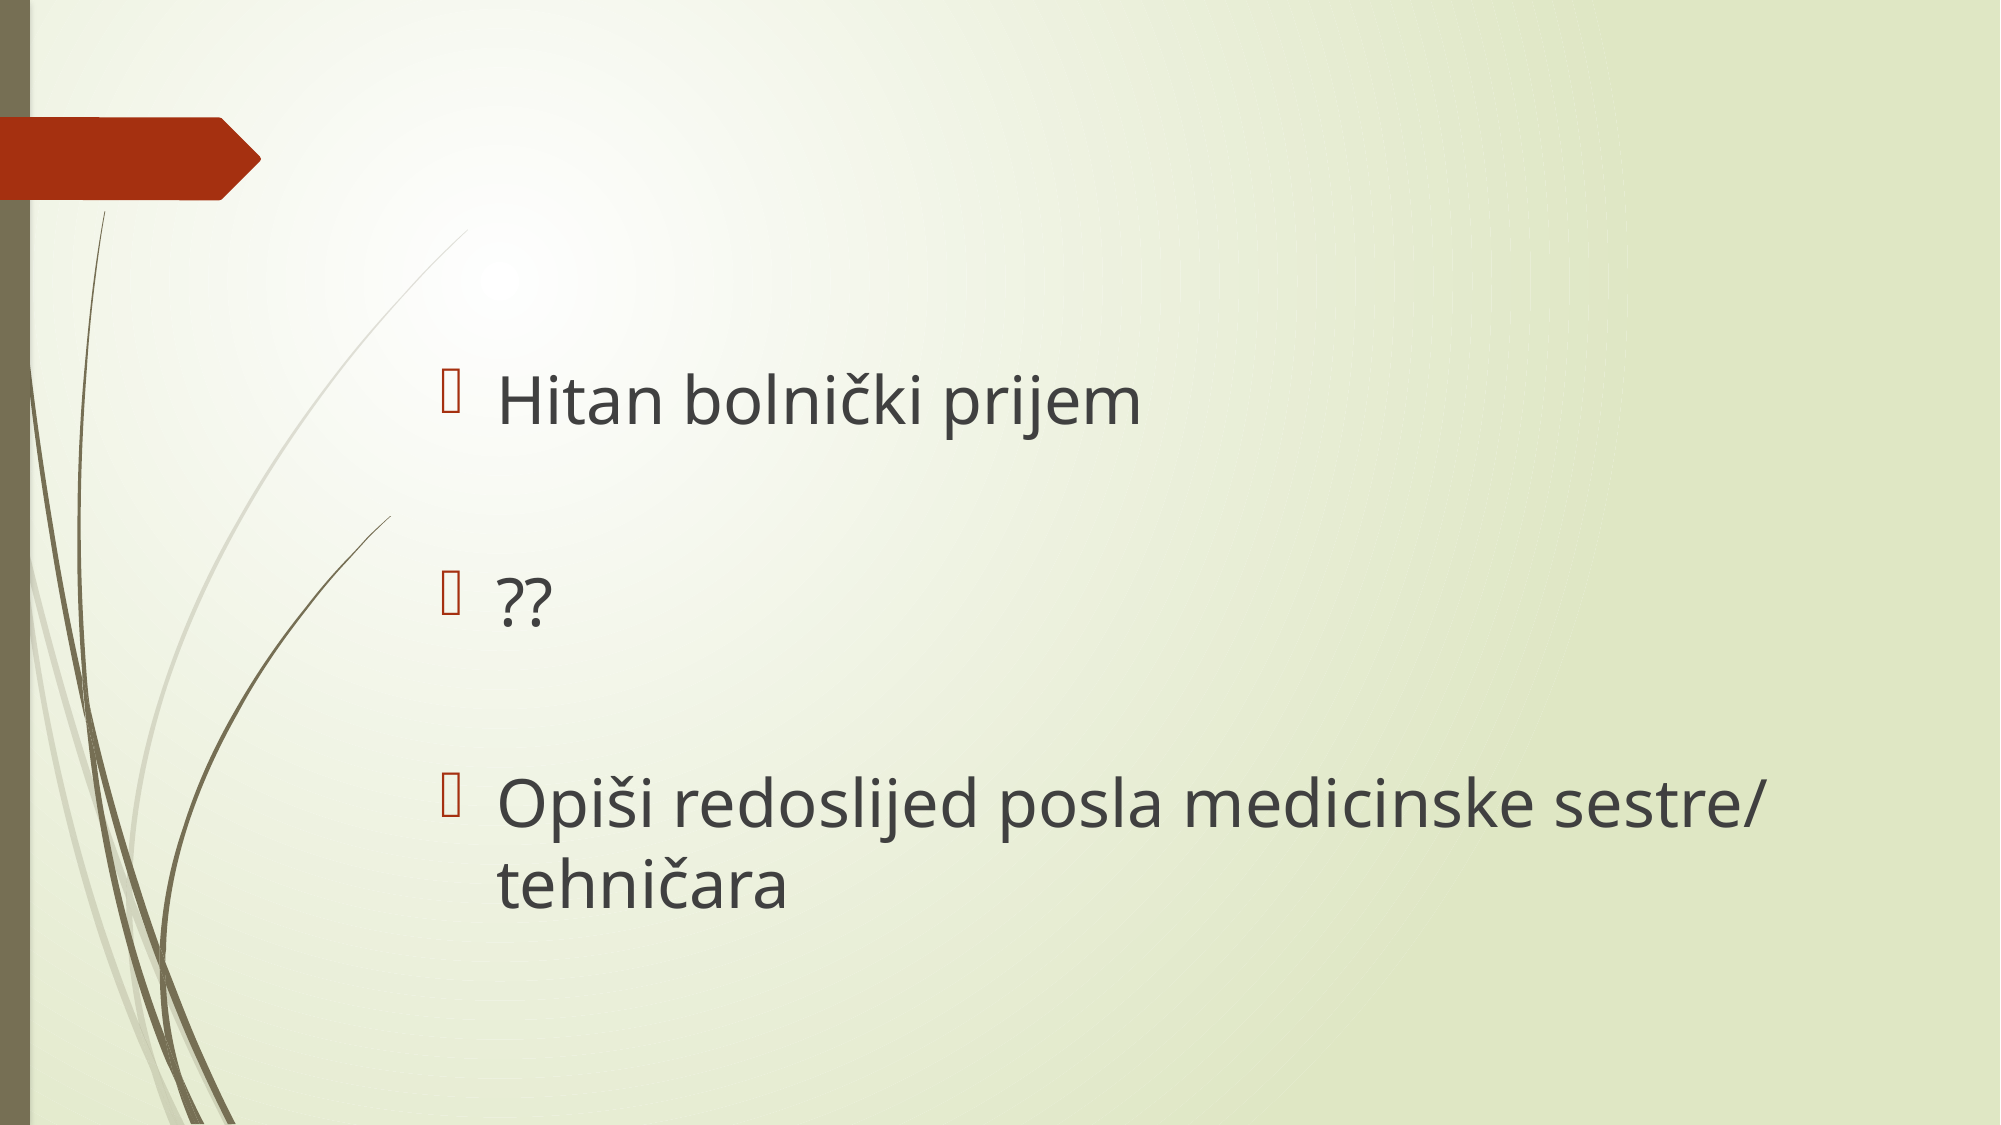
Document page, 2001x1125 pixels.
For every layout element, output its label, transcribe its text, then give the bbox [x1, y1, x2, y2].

list Hitan bolnički prijem ?? Opiši redoslijed posla medicinske sestre/ tehničara [424, 350, 1888, 988]
